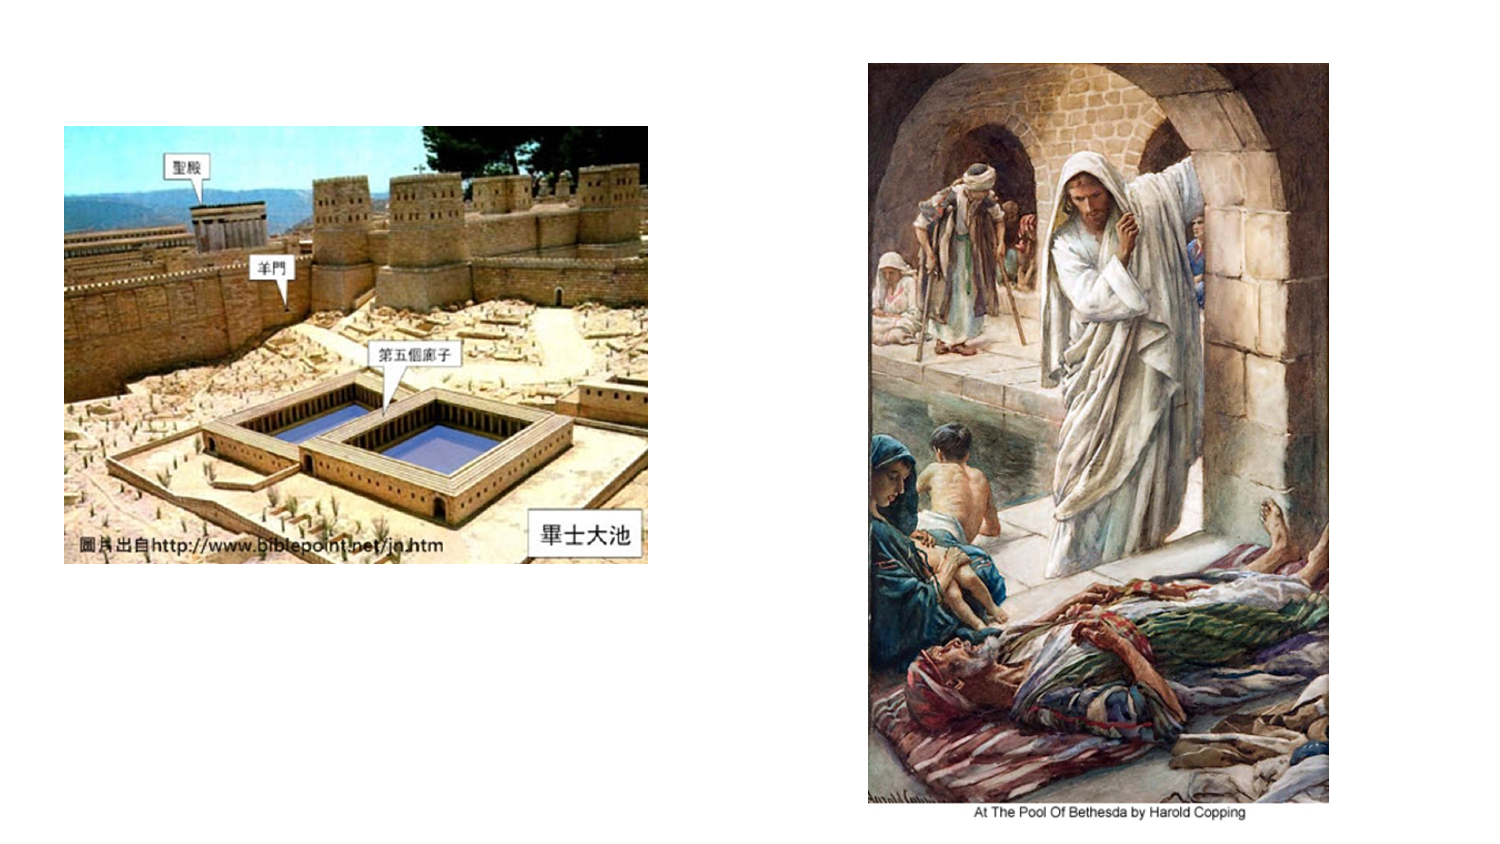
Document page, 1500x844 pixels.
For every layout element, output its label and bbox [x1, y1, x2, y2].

picture [64, 126, 648, 564]
picture [867, 63, 1330, 825]
